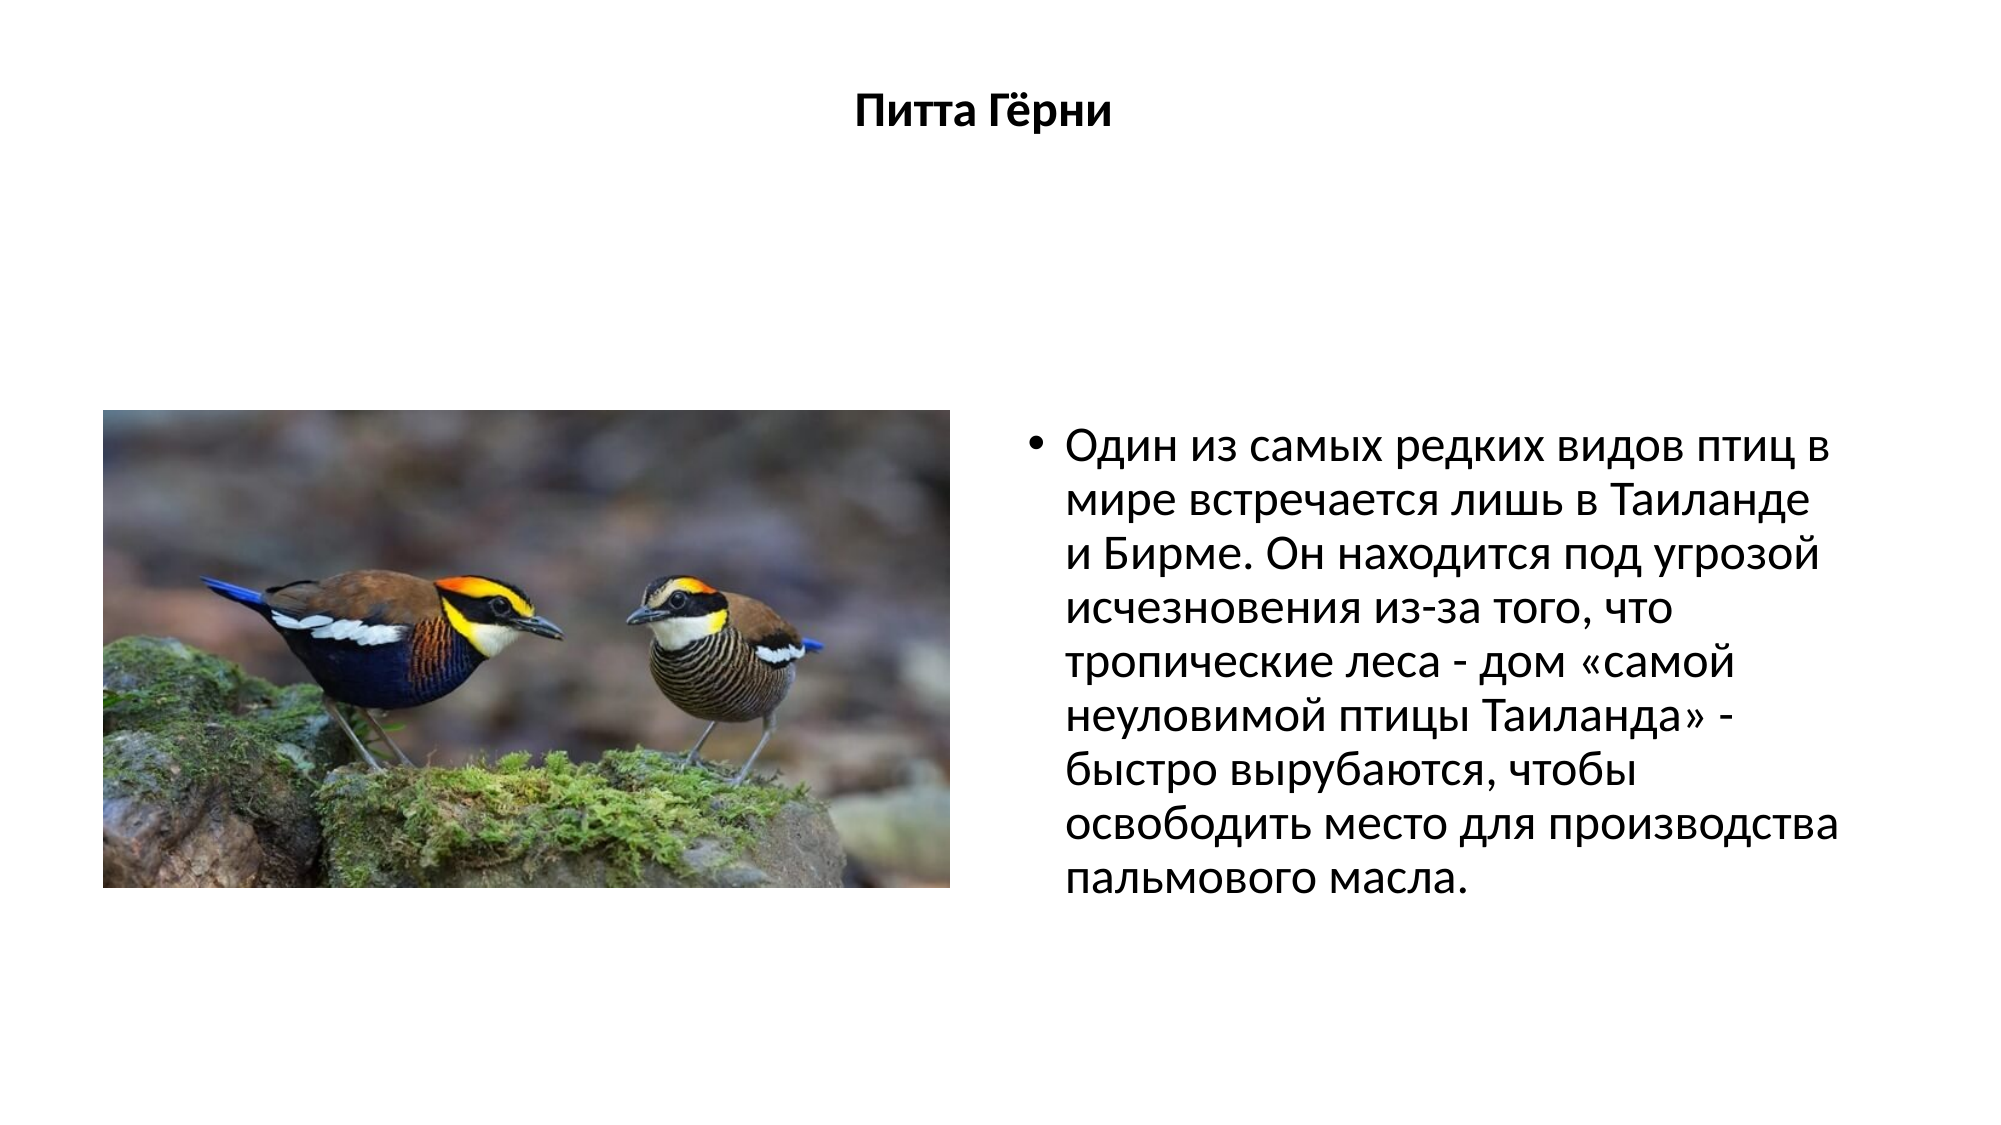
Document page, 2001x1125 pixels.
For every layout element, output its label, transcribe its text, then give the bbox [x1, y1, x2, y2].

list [103, 410, 950, 888]
list Один из самых редких видов птиц в мире встречается лишь в Таиланде и Бирме. Он находится под угрозой исчезновения из-за того, что тропические леса - дом «самой неуловимой птицы Таиланда» - быстро вырубаются, чтобы освободить место для производства пальмового масла. [1012, 410, 1863, 1016]
list Питта Гёрни [560, 123, 1407, 259]
